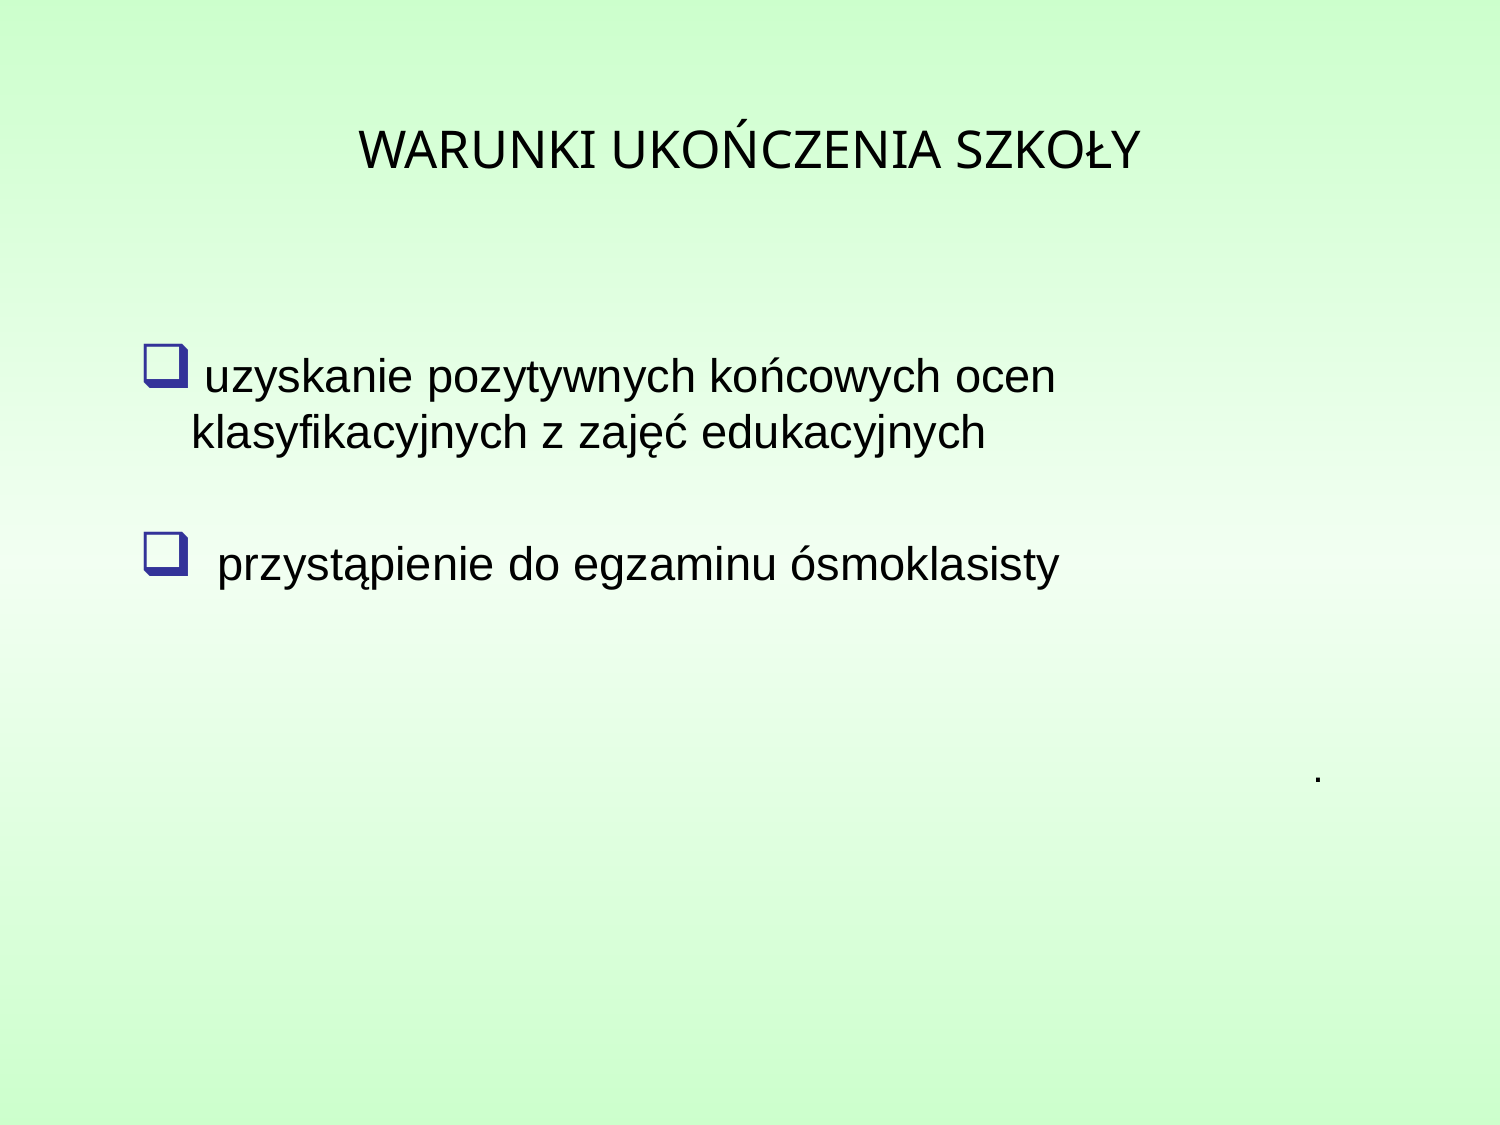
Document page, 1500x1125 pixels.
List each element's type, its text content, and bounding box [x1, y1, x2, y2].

list uzyskanie pozytywnych końcowych ocen klasyfikacyjnych z zajęć edukacyjnych przystąpienie do egzaminu ósmoklasisty . [123, 338, 1388, 882]
title WARUNKI UKOŃCZENIA SZKOŁY [99, 70, 1400, 225]
